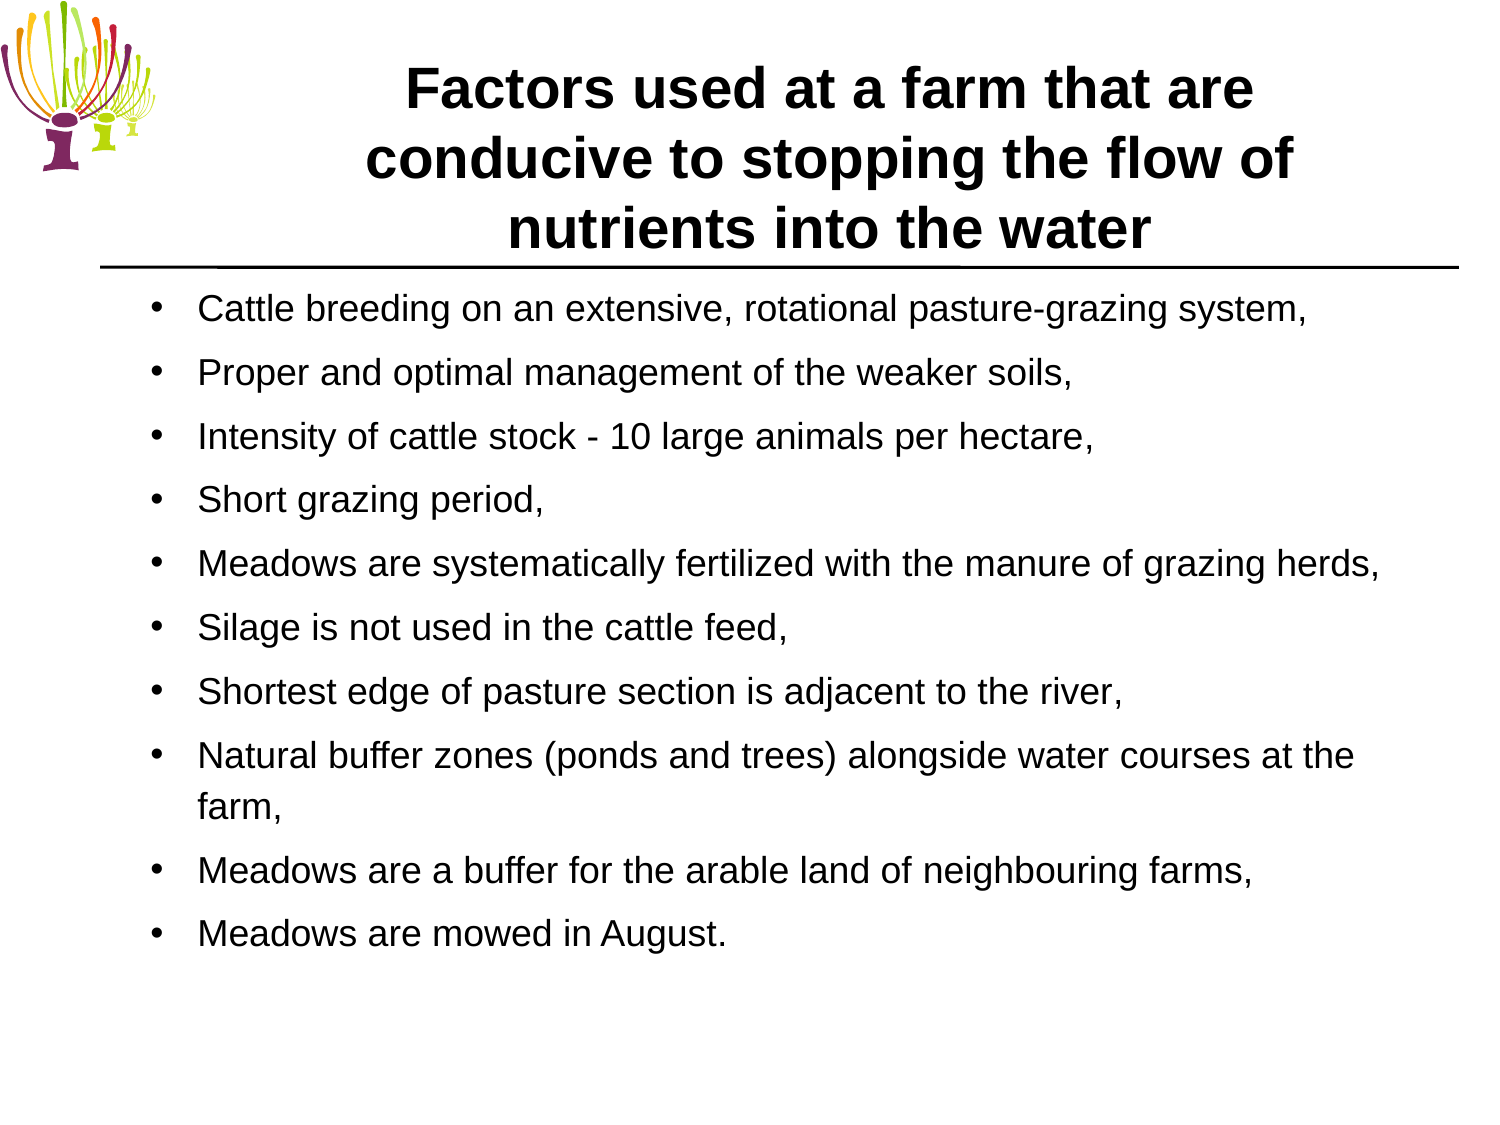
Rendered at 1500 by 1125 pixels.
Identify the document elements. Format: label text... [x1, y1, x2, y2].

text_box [0, 0, 157, 173]
text_box Cattle breeding on an extensive, rotational pasture-grazing system, Proper and optimal management of the weaker soils, Intensity of cattle stock - 10 large animals per hectare, Short grazing period, Meadows are systematically fertilized with the manure of grazing herds, Silage is not used in the cattle feed, Shortest edge of pasture section is adjacent to the river, Natural buffer zones (ponds and trees) alongside water courses at the farm, Meadows are a buffer for the arable land of neighbouring farms, Meadows are mowed in August. [135, 270, 1459, 1026]
text_box Factors used at a farm that are conducive to stopping the flow of nutrients into the water [261, 43, 1400, 270]
